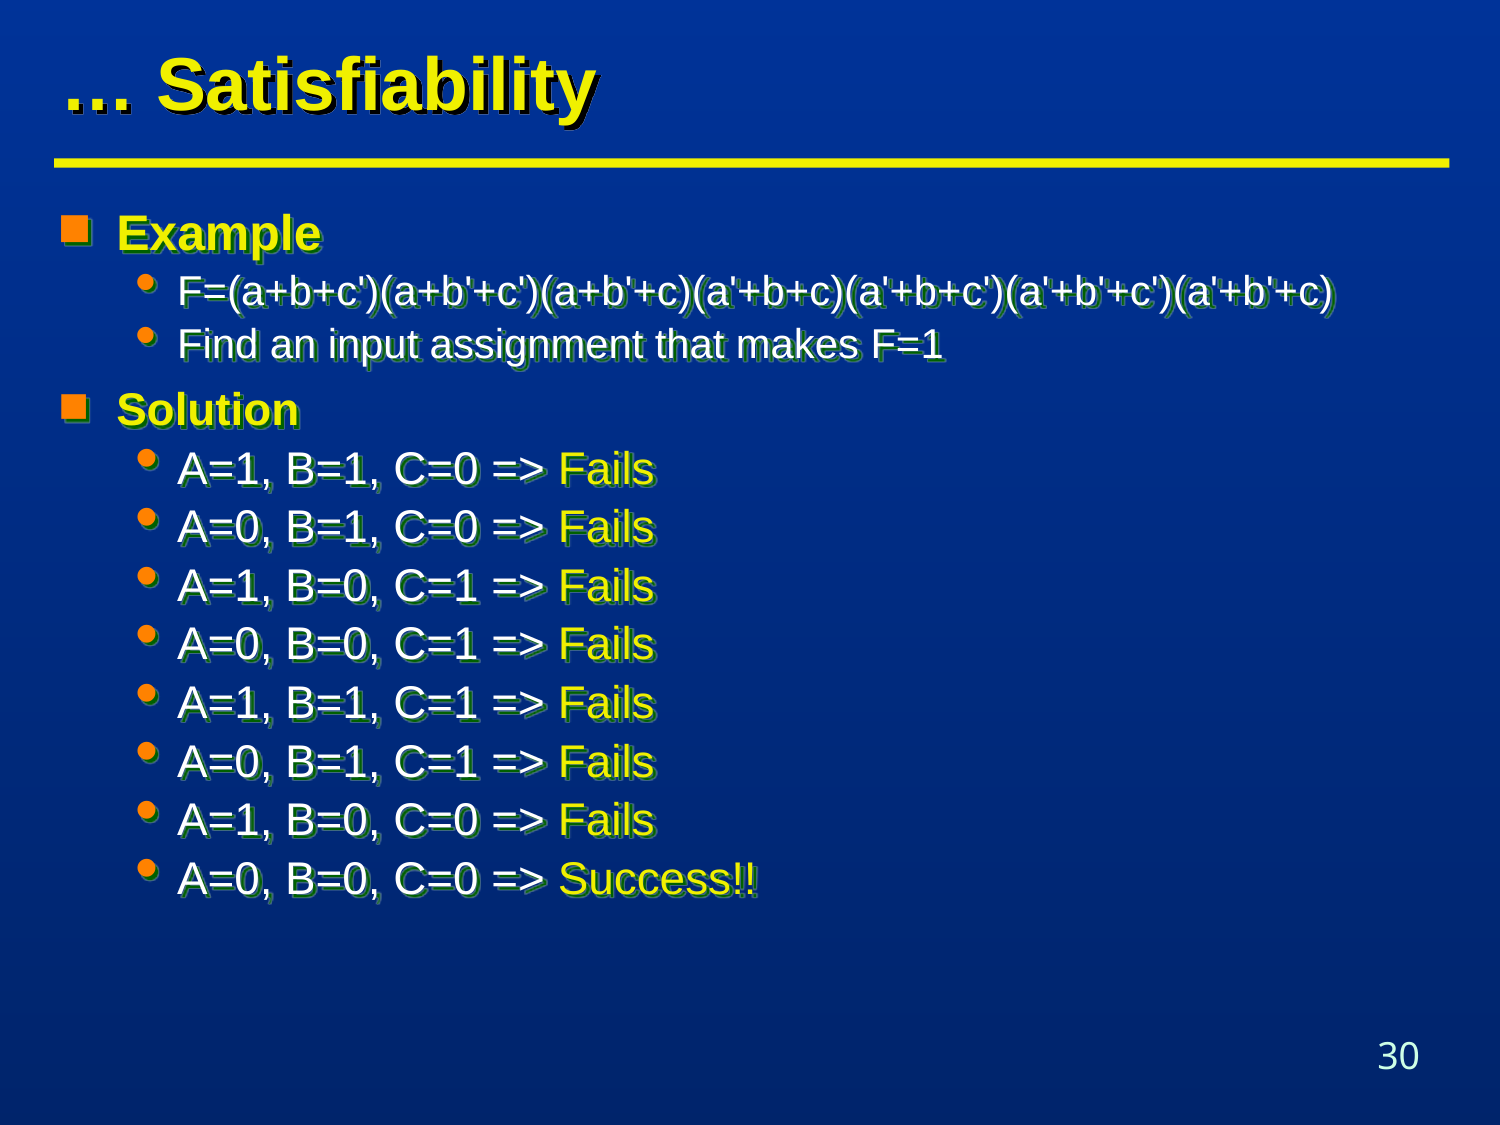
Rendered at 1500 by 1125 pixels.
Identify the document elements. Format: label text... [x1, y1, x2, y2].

title … Satisfiability [46, 33, 1455, 139]
list Example F=(a+b+c')(a+b'+c')(a+b'+c)(a'+b+c)(a'+b+c')(a'+b'+c')(a'+b'+c) Find an input assignment that makes F=1 Solution A=1, B=1, C=0 => Fails A=0, B=1, C=0 => Fails A=1, B=0, C=1 => Fails A=0, B=0, C=1 => Fails A=1, B=1, C=1 => Fails A=0, B=1, C=1 => Fails A=1, B=0, C=0 => Fails A=0, B=0, C=0 => Success!! [49, 199, 1449, 1079]
